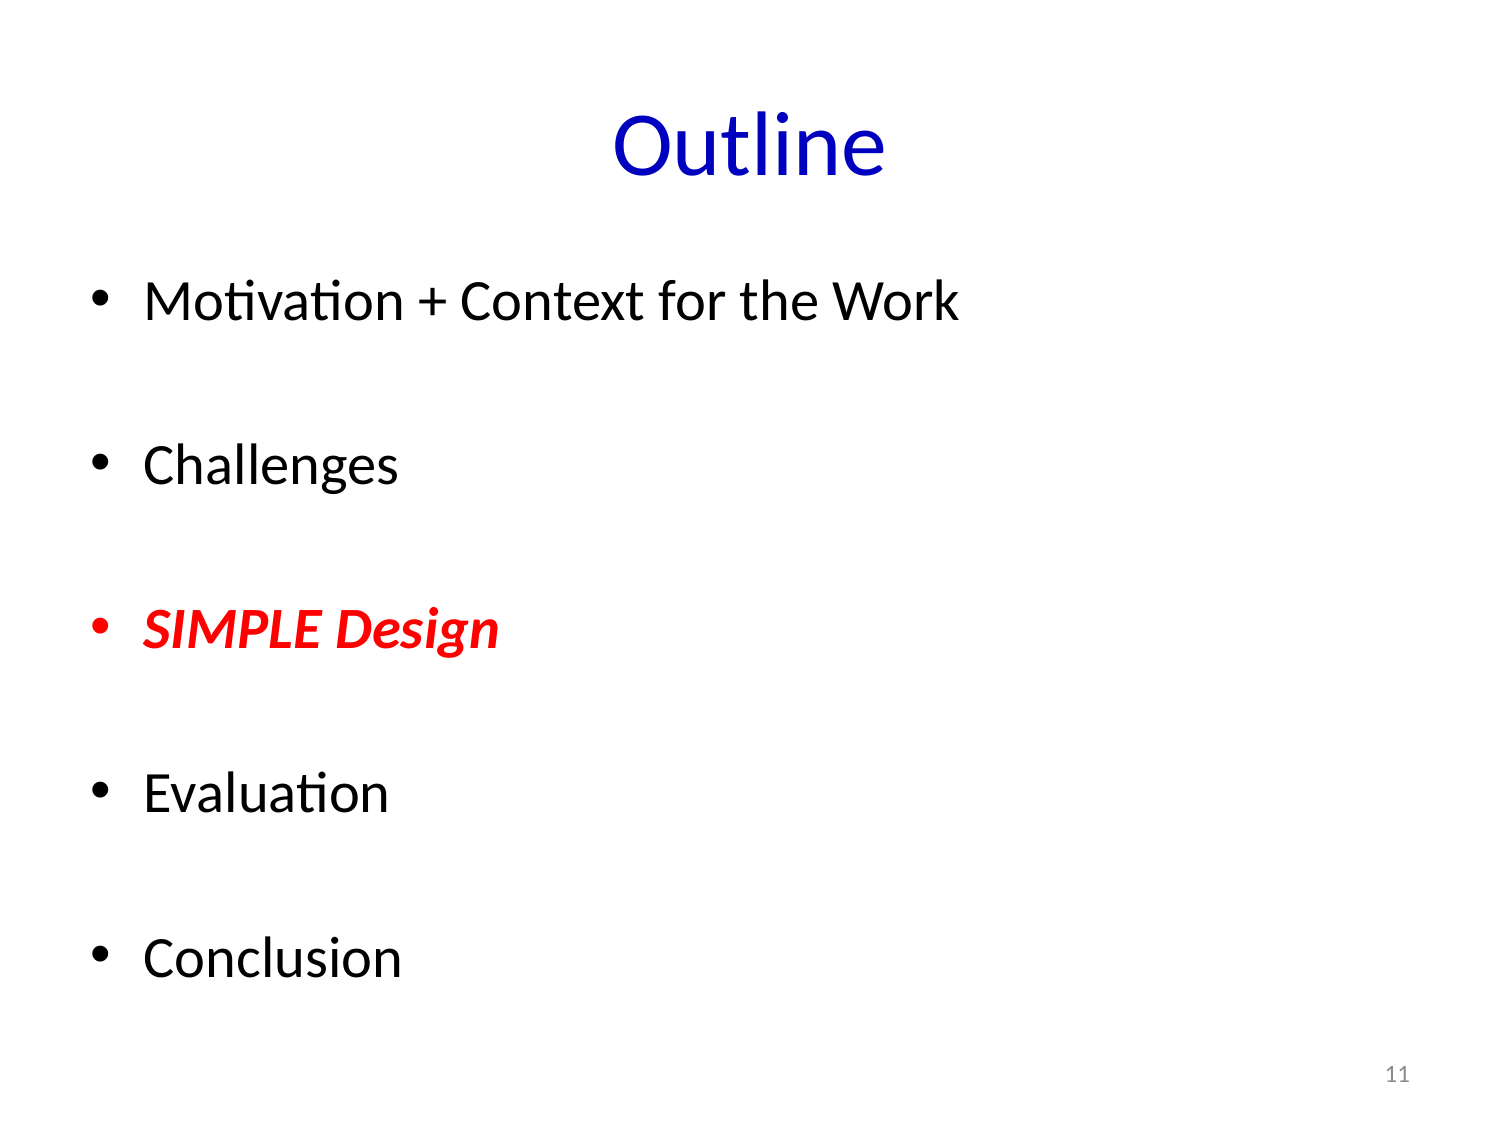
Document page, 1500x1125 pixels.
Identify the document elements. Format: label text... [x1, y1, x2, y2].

list Motivation + Context for the Work Challenges SIMPLE Design Evaluation Conclusion [75, 254, 1425, 997]
slide_number 11 [1074, 1042, 1425, 1103]
title Outline [75, 45, 1425, 233]
